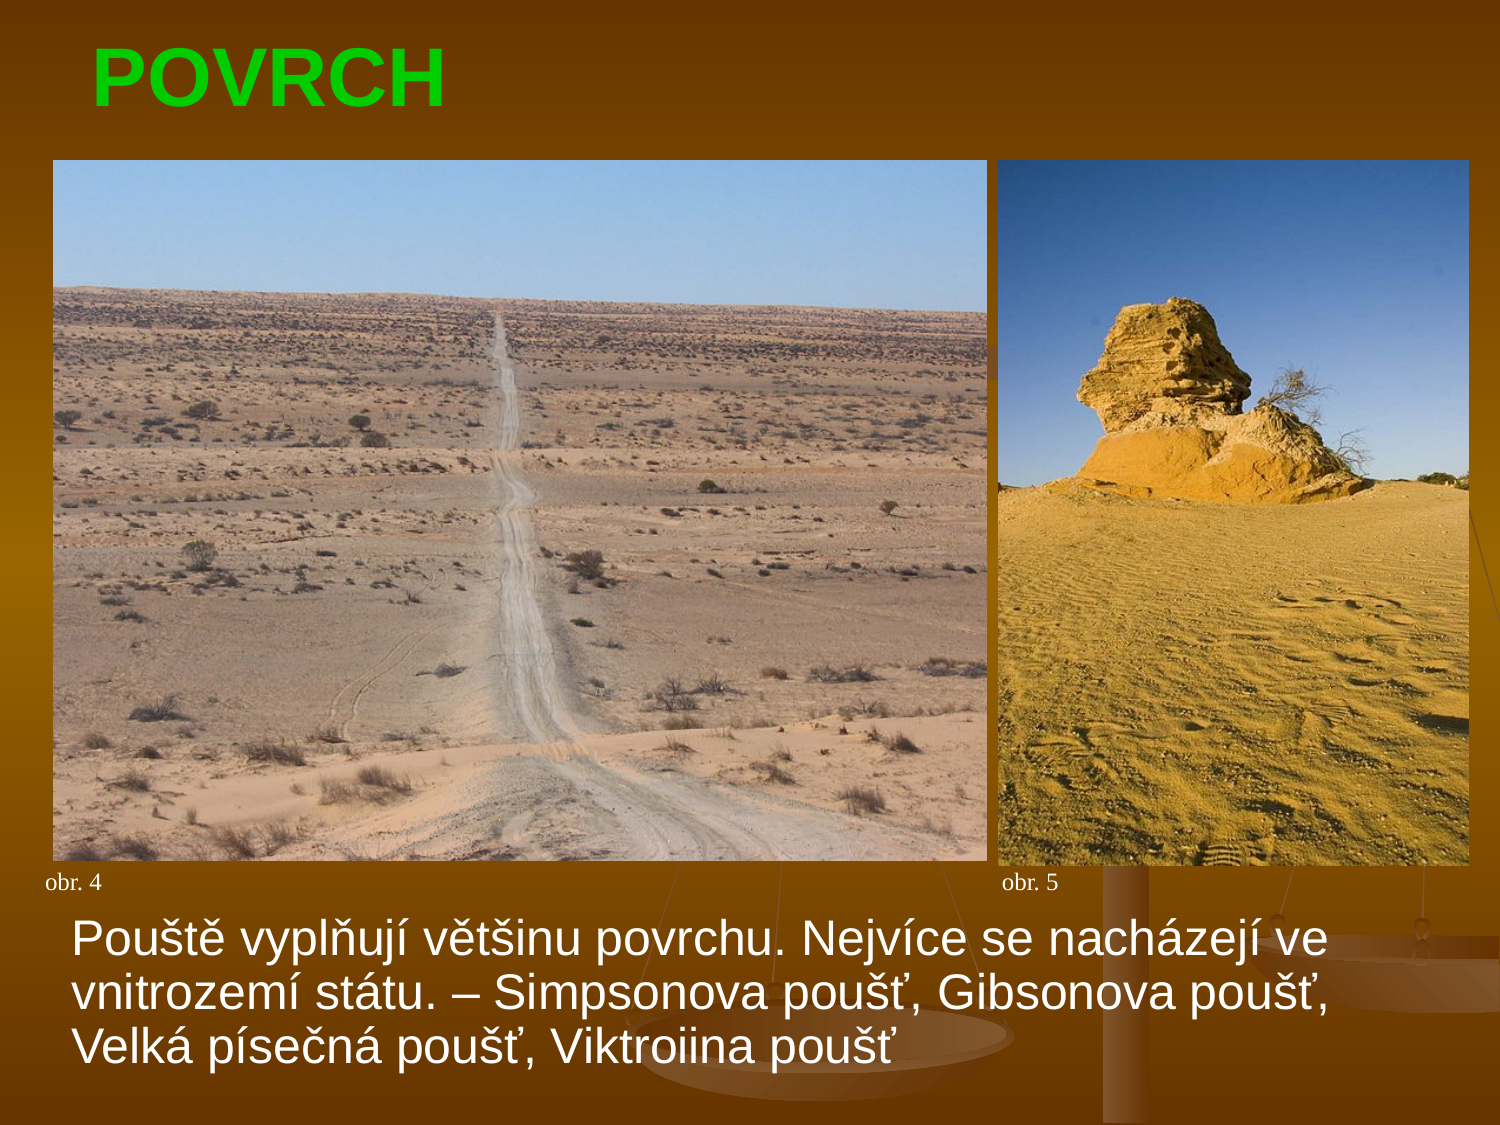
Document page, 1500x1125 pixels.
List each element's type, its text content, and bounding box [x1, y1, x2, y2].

picture [997, 160, 1469, 867]
text_box obr. 4 [30, 857, 117, 903]
picture [52, 160, 987, 861]
list Pouště vyplňují většinu povrchu. Nejvíce se nacházejí ve vnitrozemí státu. – Simpsonova poušť, Gibsonova poušť, Velká písečná poušť, Viktroiina poušť [0, 904, 1471, 1030]
text_box obr. 5 [987, 862, 1074, 903]
title POVRCH [76, 0, 1428, 147]
